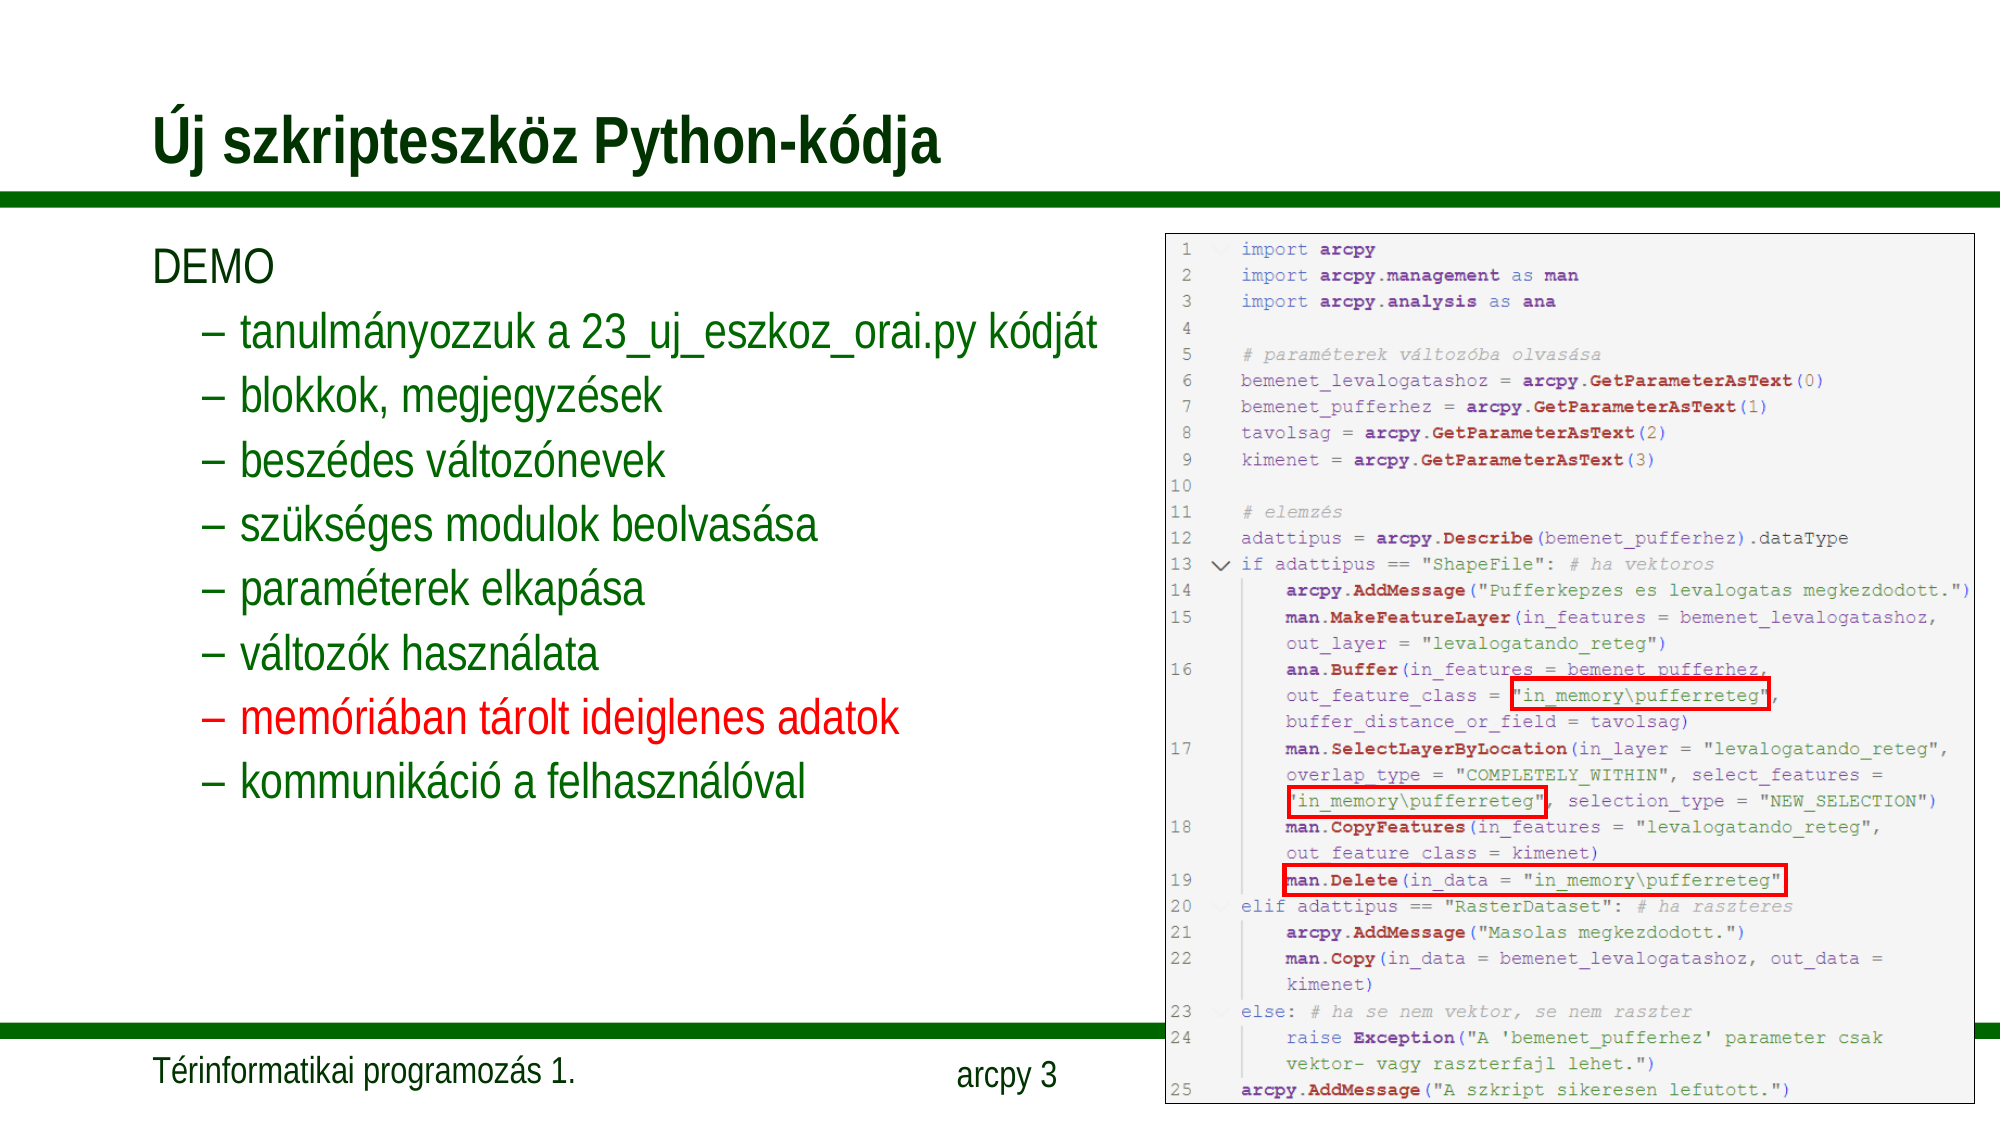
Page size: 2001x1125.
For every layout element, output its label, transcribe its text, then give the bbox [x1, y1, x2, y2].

title Új szkripteszköz Python-kódja [137, 28, 1863, 186]
picture [1165, 233, 1975, 1104]
list DEMO tanulmányozzuk a 23_uj_eszkoz_orai.py kódját blokkok, megjegyzések beszédes változónevek szükséges modulok beolvasása paraméterek elkapása változók használata memóriában tárolt ideiglenes adatok kommunikáció a felhasználóval [137, 233, 1156, 1014]
